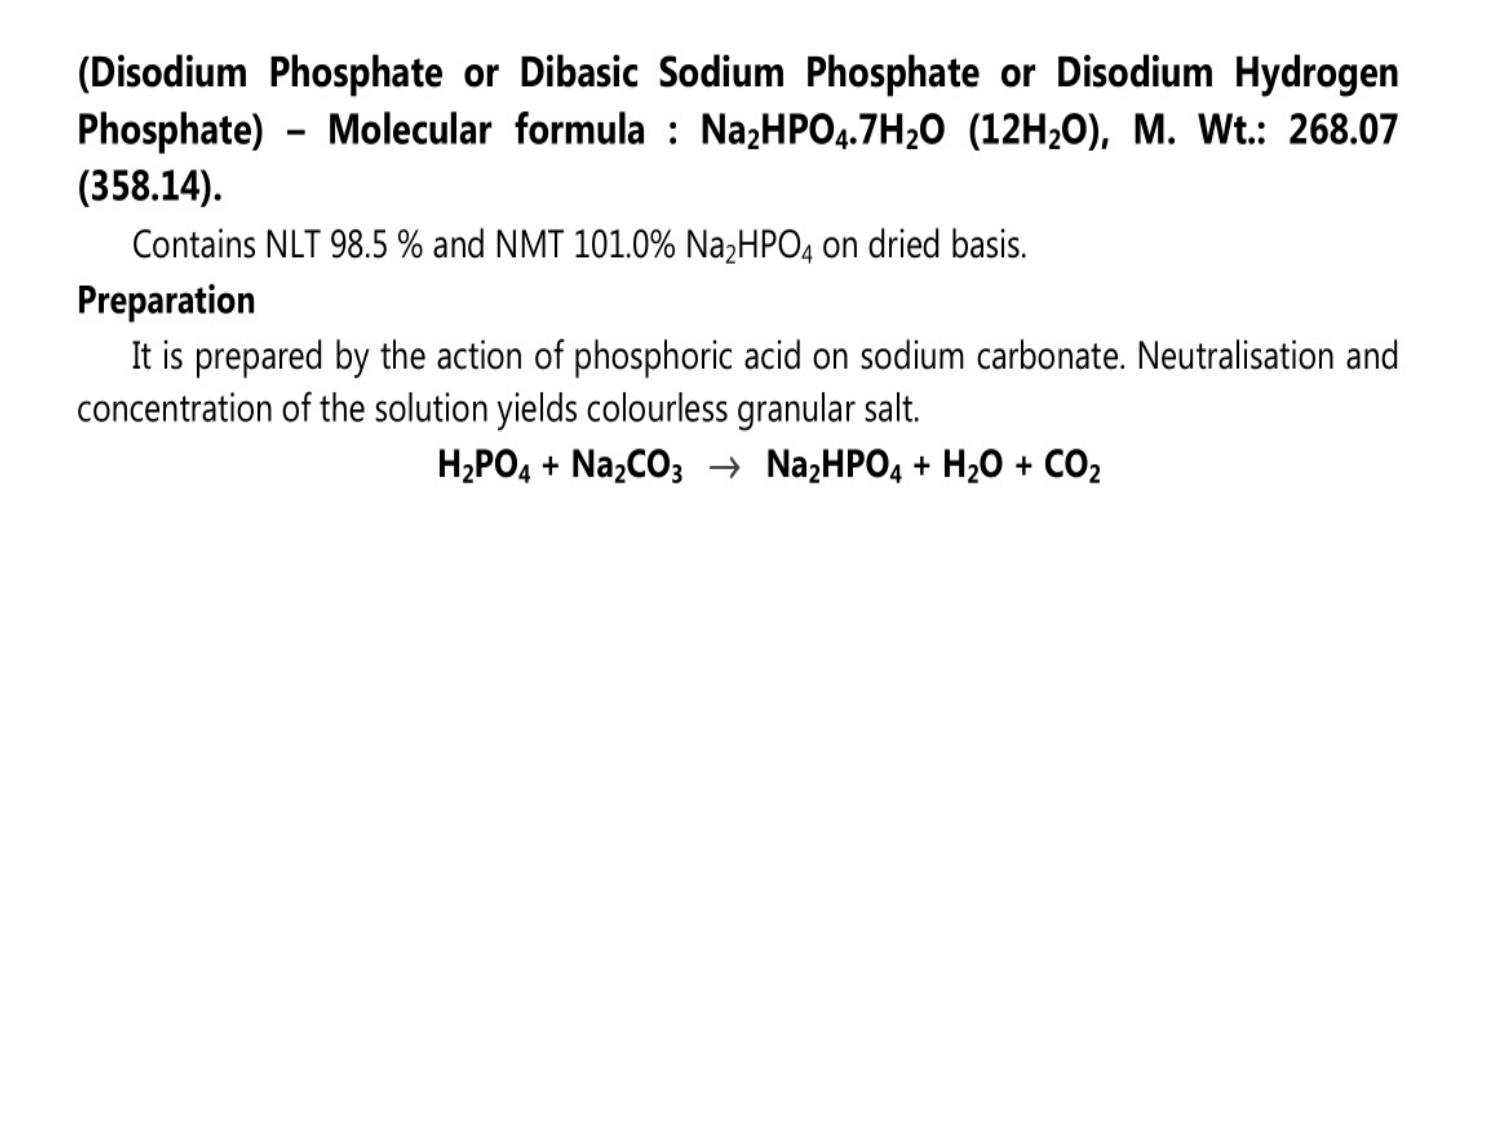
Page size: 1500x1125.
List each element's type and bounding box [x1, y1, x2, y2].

picture [72, 49, 1424, 496]
